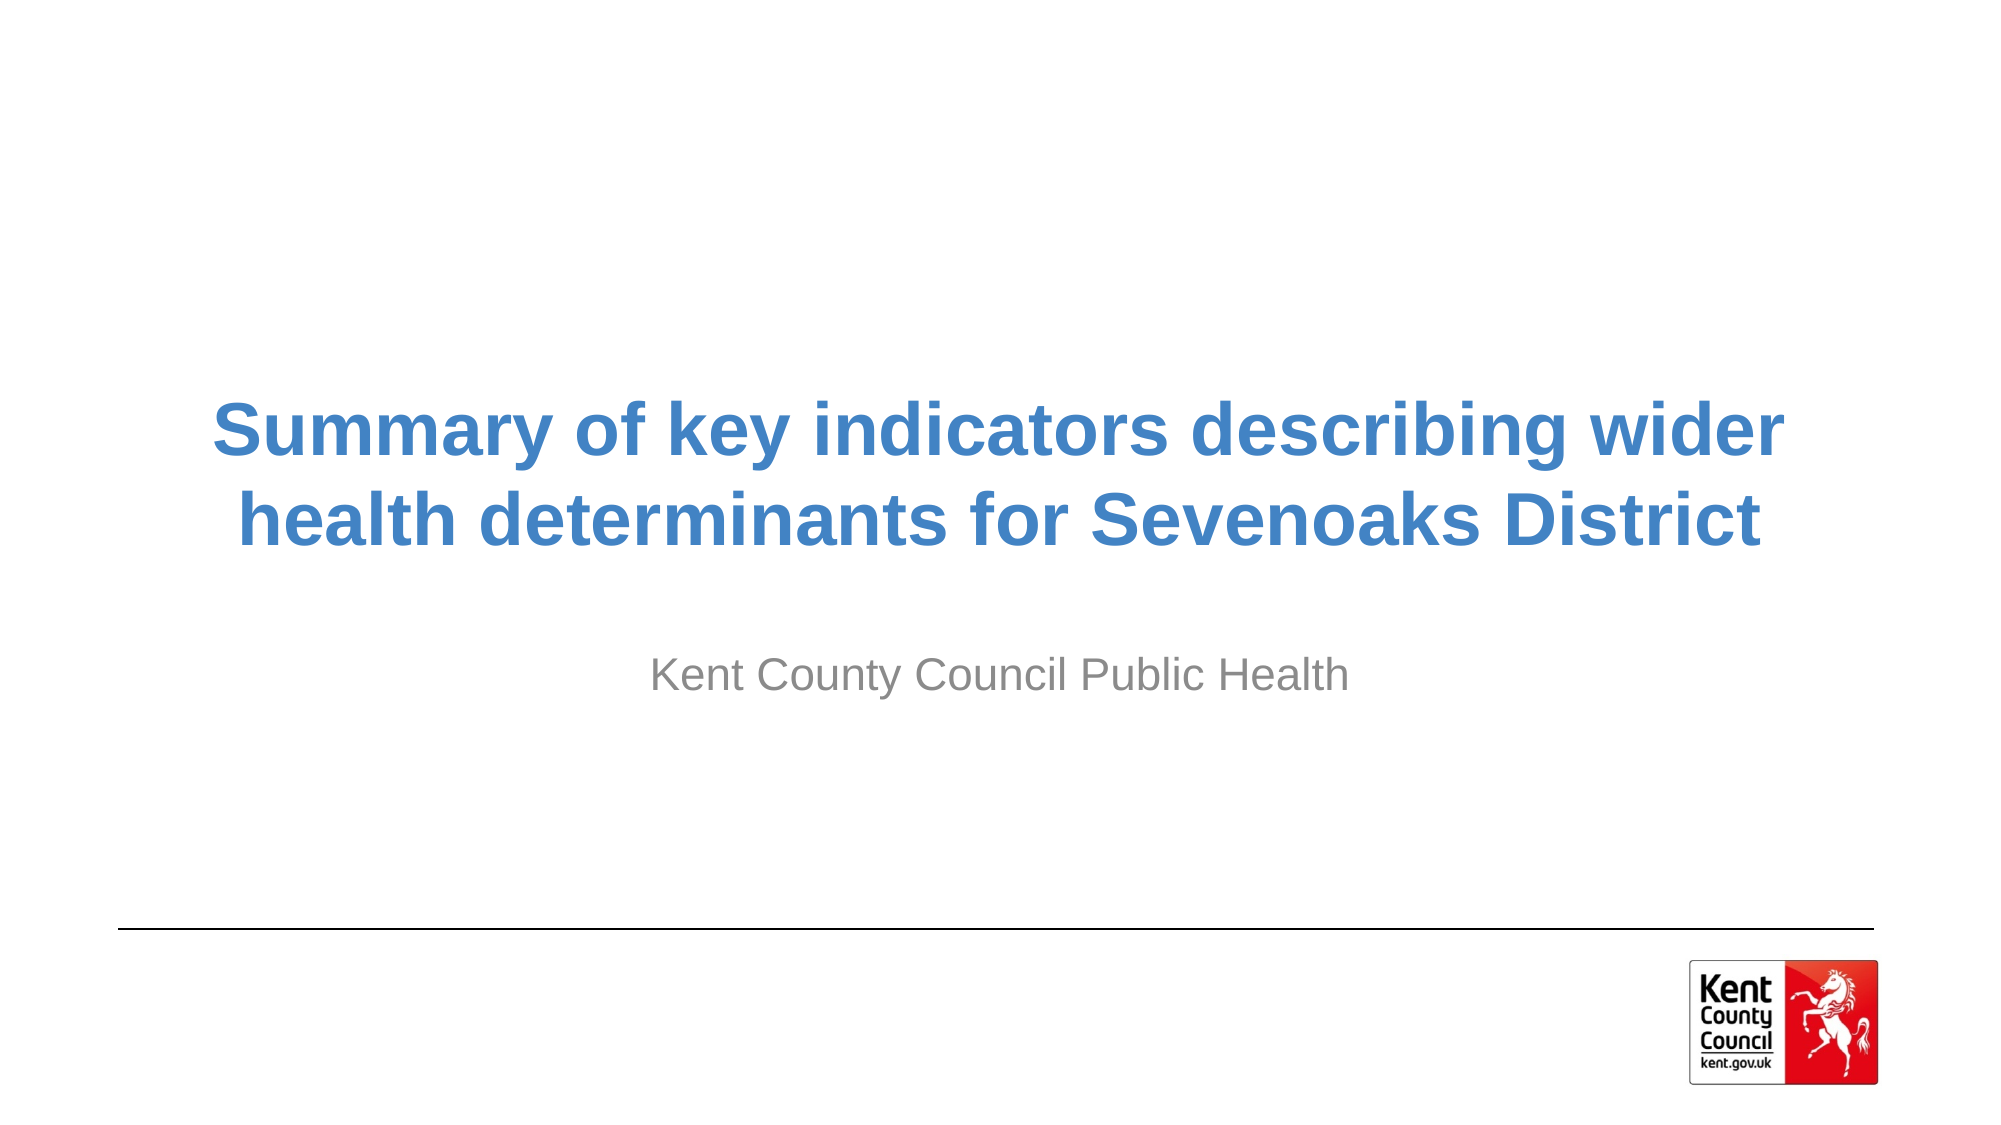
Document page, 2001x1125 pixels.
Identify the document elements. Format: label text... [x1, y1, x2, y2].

title Summary of key indicators describing wider health determinants for Sevenoaks District [150, 349, 1850, 591]
picture [1685, 954, 1882, 1090]
subtitle Kent County Council Public Health [474, 637, 1525, 799]
